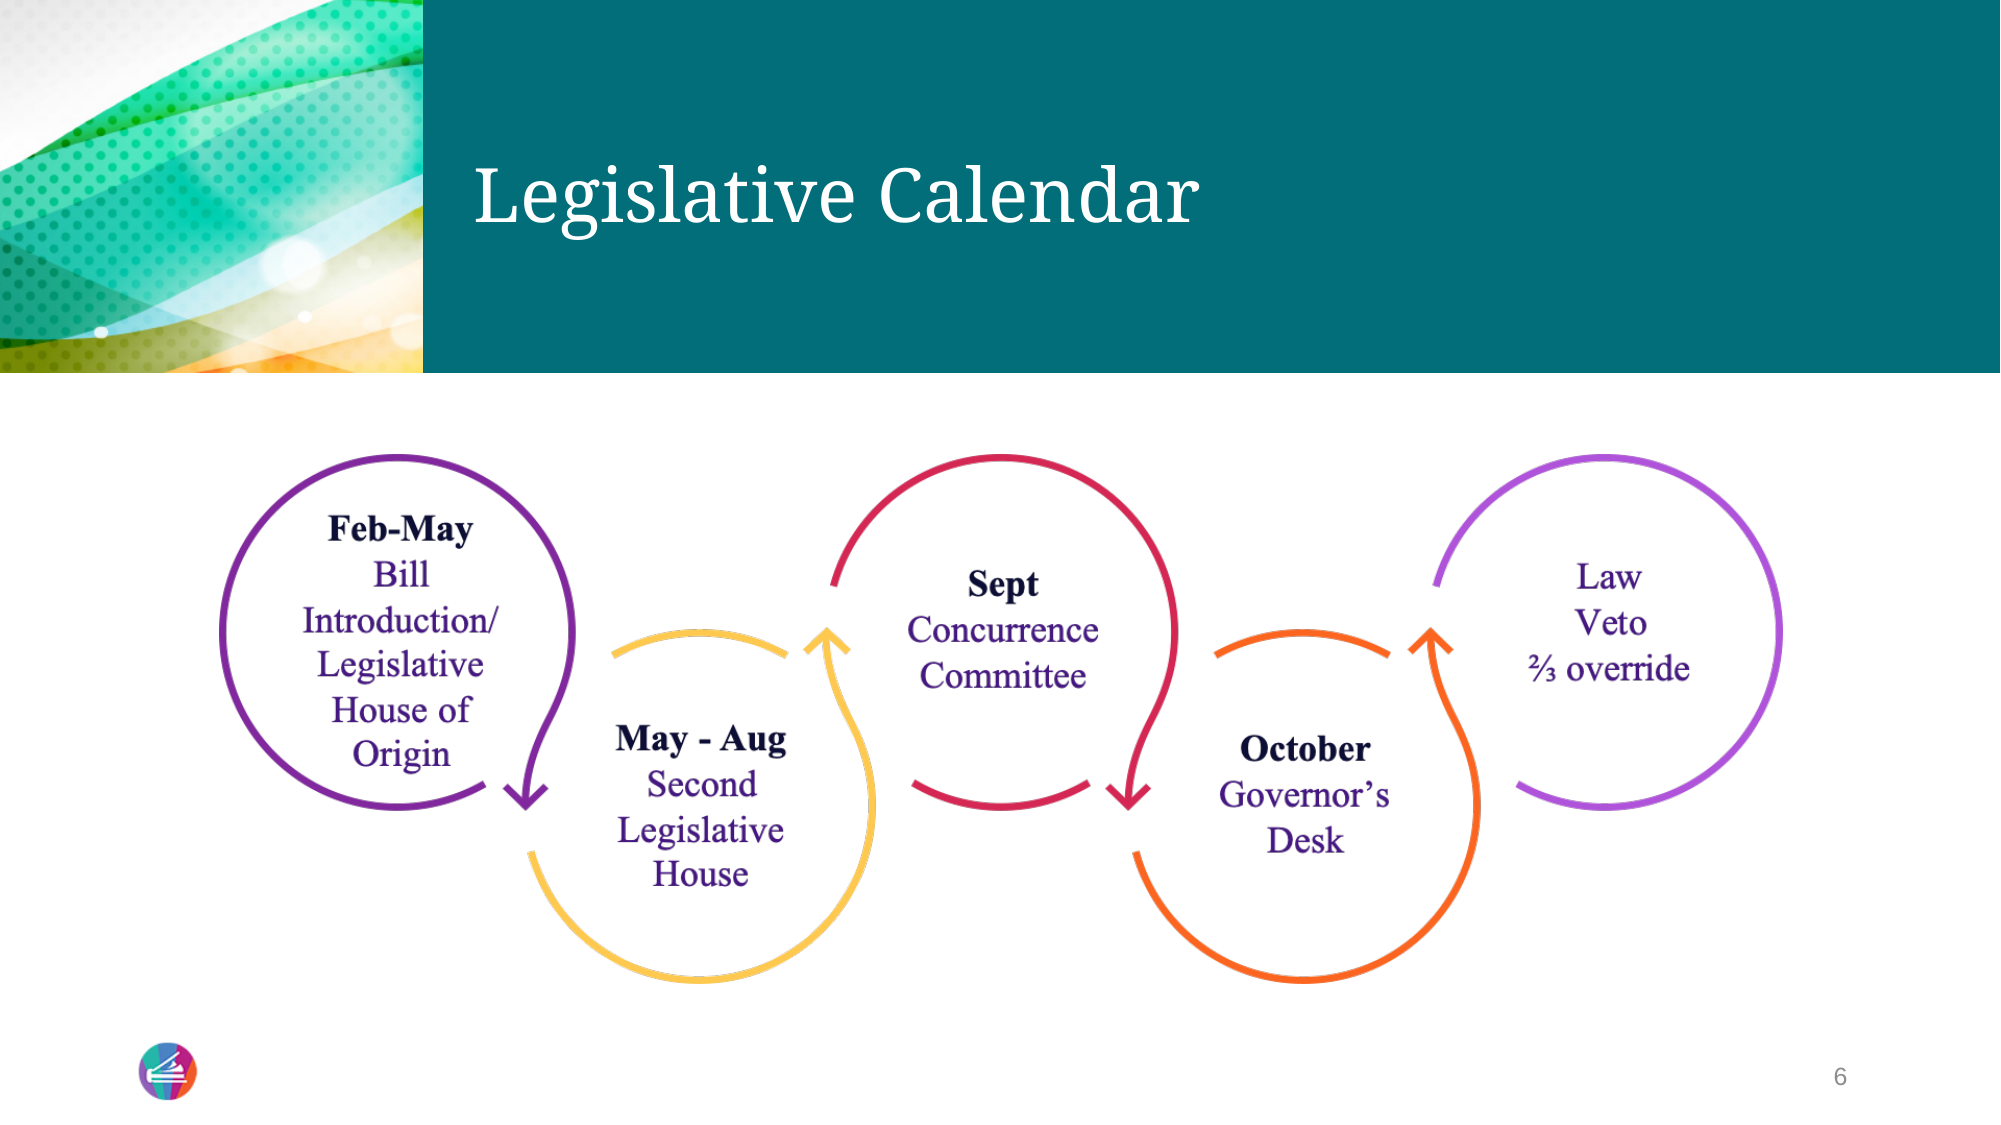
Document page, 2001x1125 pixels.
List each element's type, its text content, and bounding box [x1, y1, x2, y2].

picture [136, 1040, 199, 1103]
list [217, 451, 1783, 984]
picture [0, 0, 423, 373]
slide_number 6 [1412, 1048, 1863, 1103]
title Legislative Calendar [458, 59, 1863, 337]
